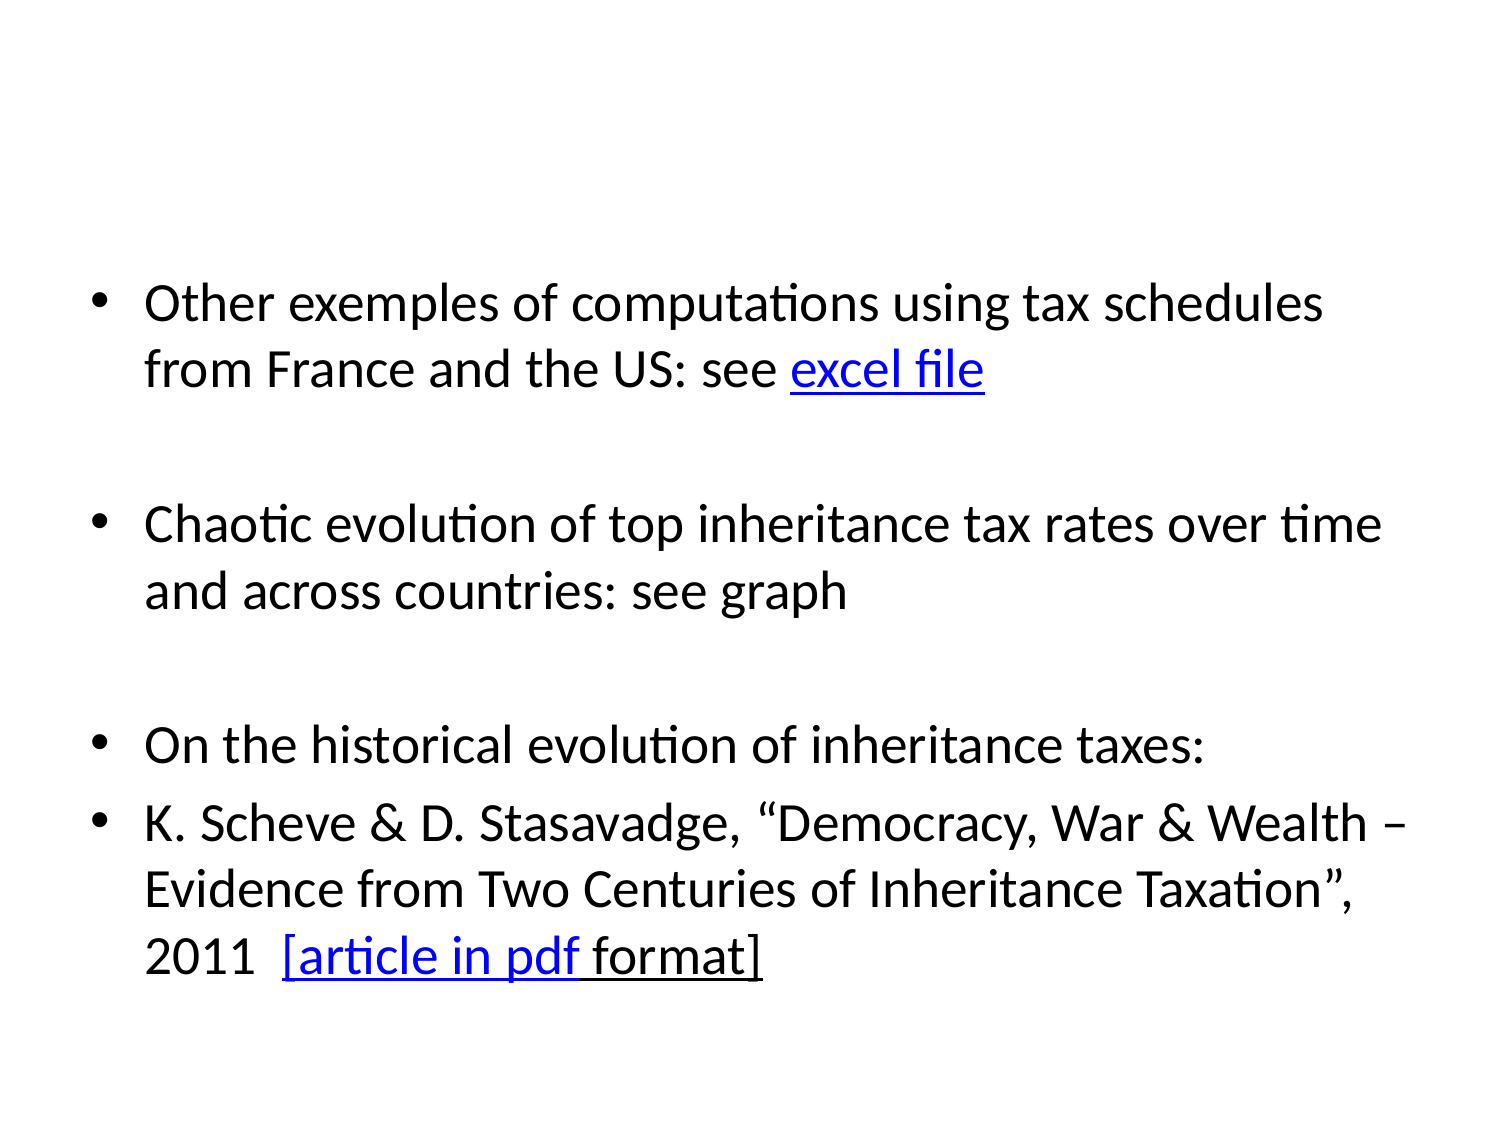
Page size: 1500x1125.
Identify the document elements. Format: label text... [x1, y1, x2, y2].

list Other exemples of computations using tax schedules from France and the US: see excel file Chaotic evolution of top inheritance tax rates over time and across countries: see graph On the historical evolution of inheritance taxes: K. Scheve & D. Stasavadge, “Democracy, War & Wealth – Evidence from Two Centuries of Inheritance Taxation”, 2011 [article in pdf format] [75, 181, 1425, 1005]
